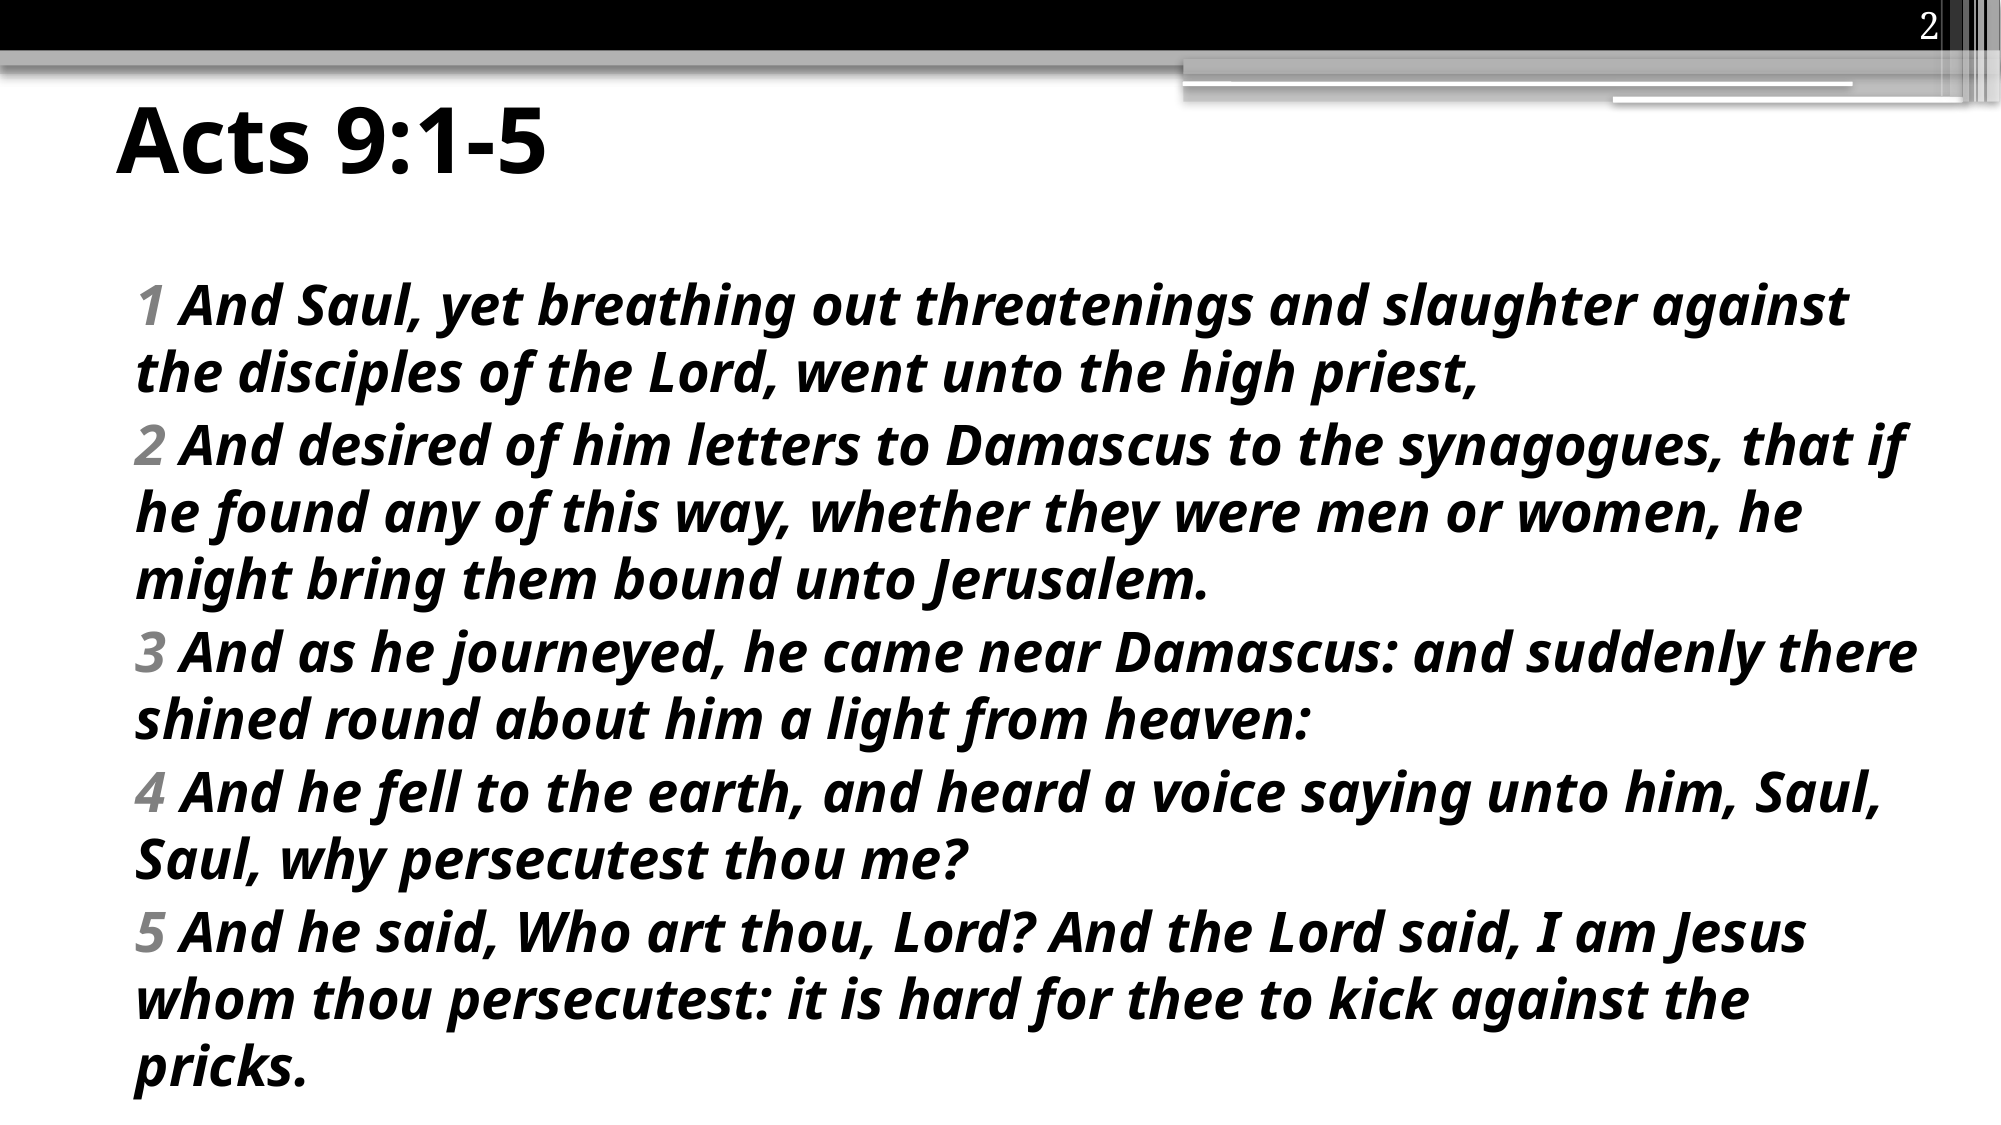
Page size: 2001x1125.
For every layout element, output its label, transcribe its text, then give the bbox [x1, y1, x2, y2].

slide_number 2 [1788, 0, 1955, 61]
list 1 And Saul, yet breathing out threatenings and slaughter against the disciples of the Lord, went unto the high priest, 2 And desired of him letters to Damascus to the synagogues, that if he found any of this way, whether they were men or women, he might bring them bound unto Jerusalem. 3 And as he journeyed, he came near Damascus: and suddenly there shined round about him a light from heaven: 4 And he fell to the earth, and heard a voice saying unto him, Saul, Saul, why persecutest thou me? 5 And he said, Who art thou, Lord? And the Lord said, I am Jesus whom thou persecutest: it is hard for thee to kick against the pricks. [103, 262, 1938, 1113]
title Acts 9:1-5 [101, 49, 1902, 225]
